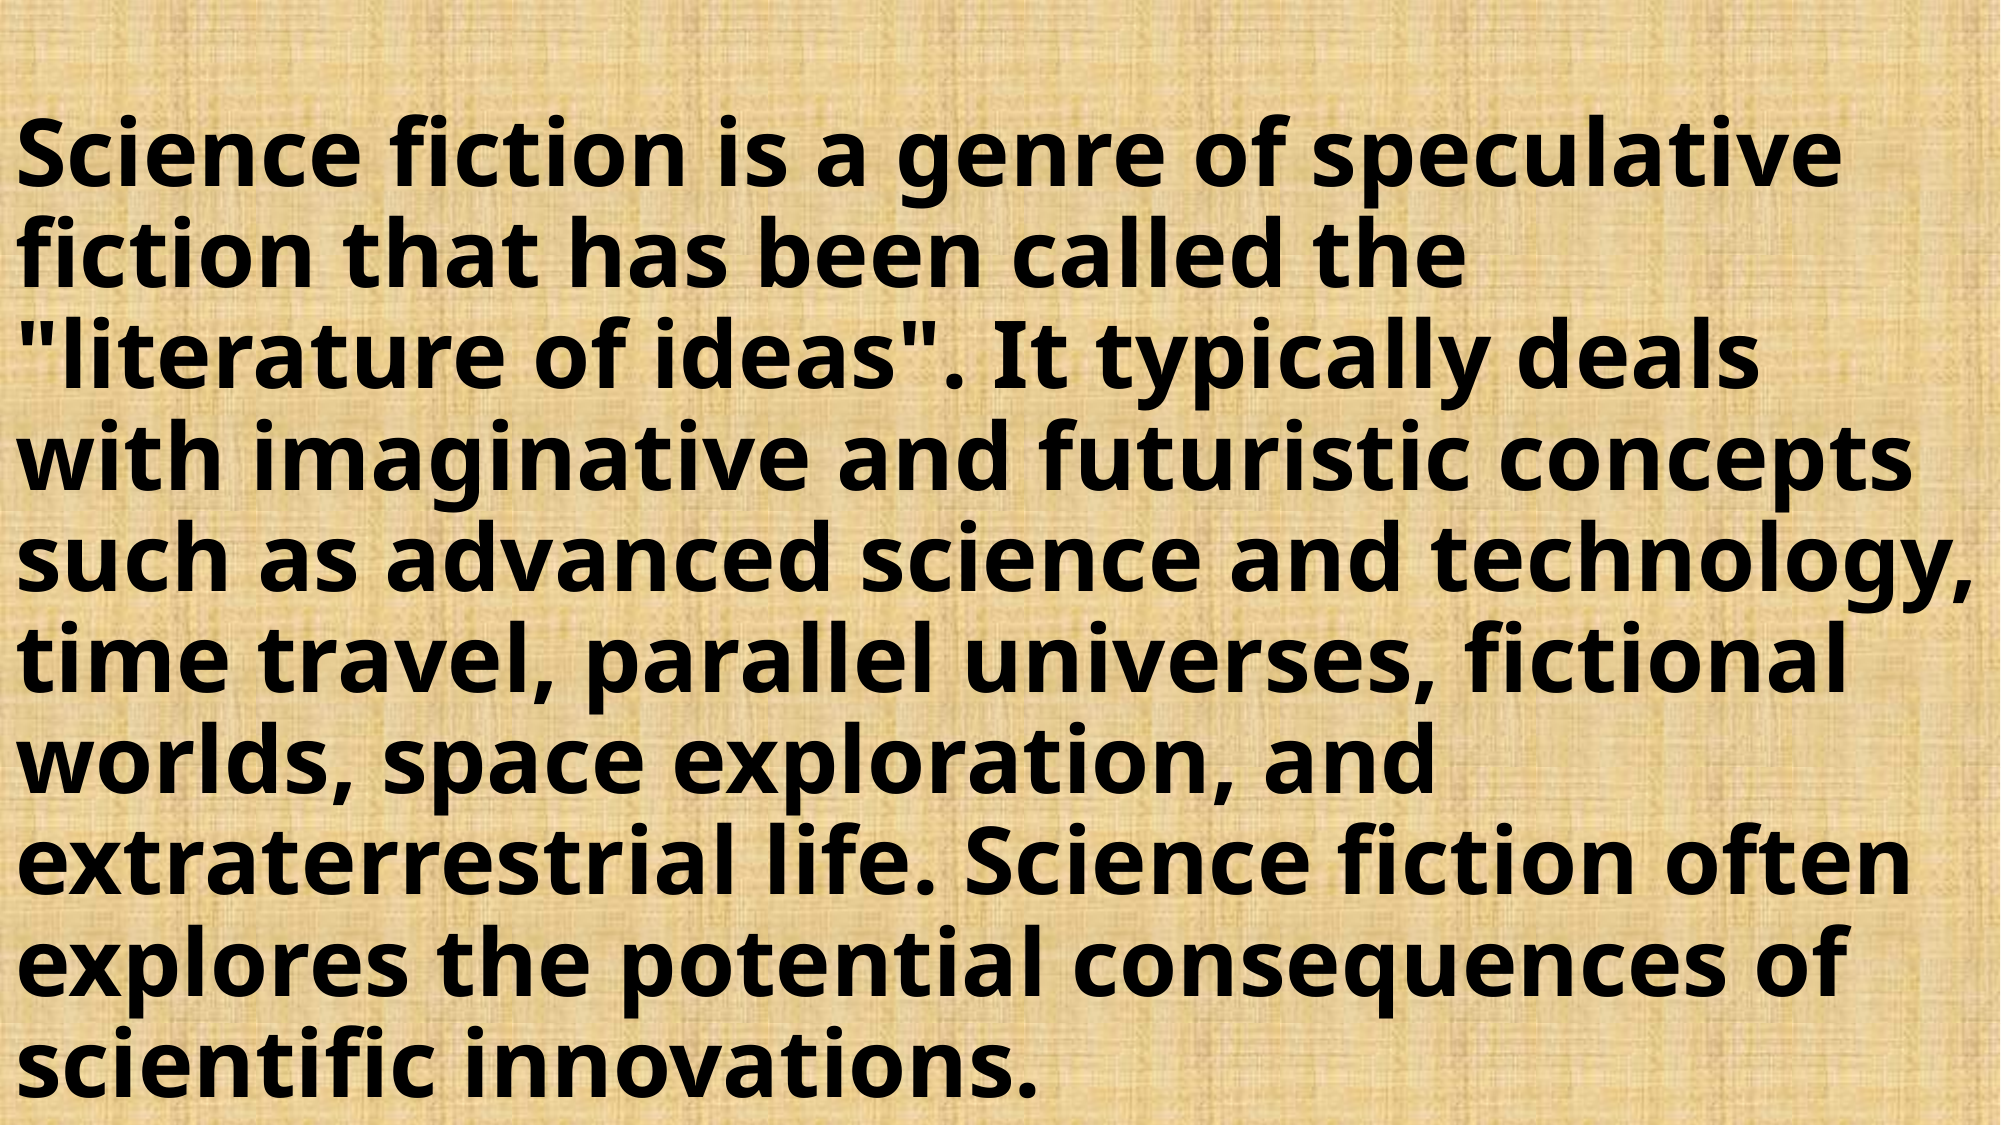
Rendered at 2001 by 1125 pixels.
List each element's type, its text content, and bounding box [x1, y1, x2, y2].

title Science fiction is a genre of speculative fiction that has been called the "literature of ideas". It typically deals with imaginative and futuristic concepts such as advanced science and technology, time travel, parallel universes, fictional worlds, space exploration, and extraterrestrial life. Science fiction often explores the potential consequences of scientific innovations. [0, 0, 2000, 1125]
